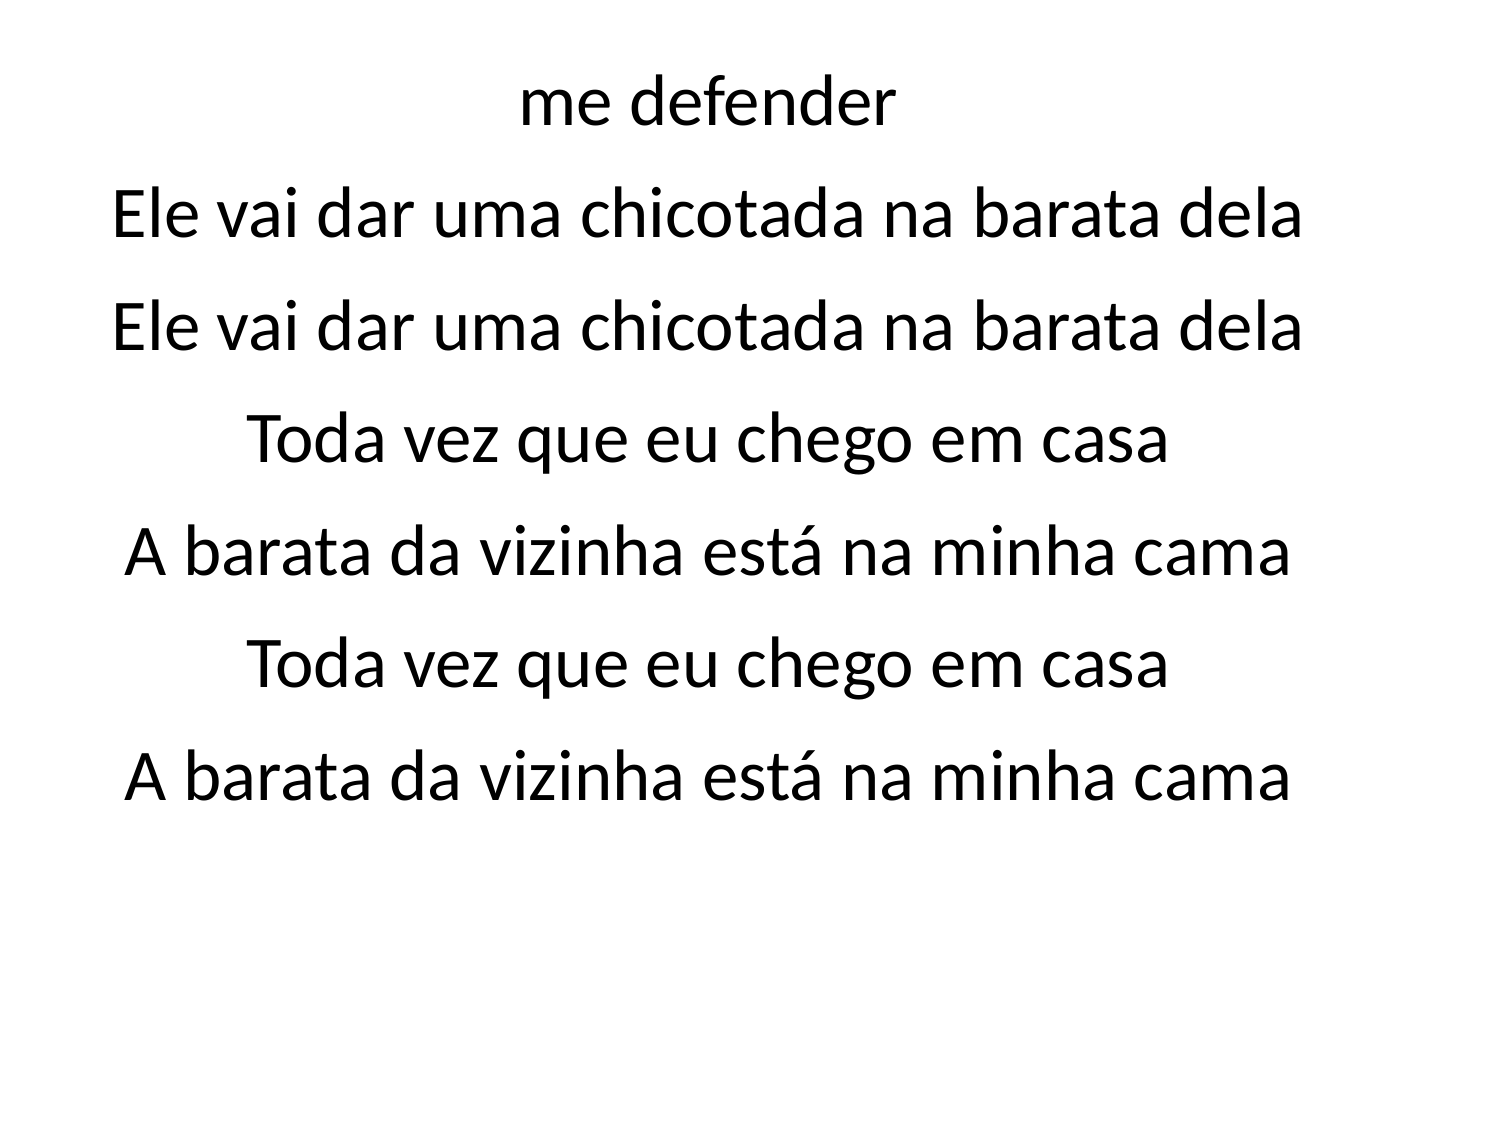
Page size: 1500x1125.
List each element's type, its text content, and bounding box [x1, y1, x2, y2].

text_box me defender Ele vai dar uma chicotada na barata dela Ele vai dar uma chicotada na barata dela Toda vez que eu chego em casa A barata da vizinha está na minha cama Toda vez que eu chego em casa A barata da vizinha está na minha cama [96, 0, 1321, 823]
